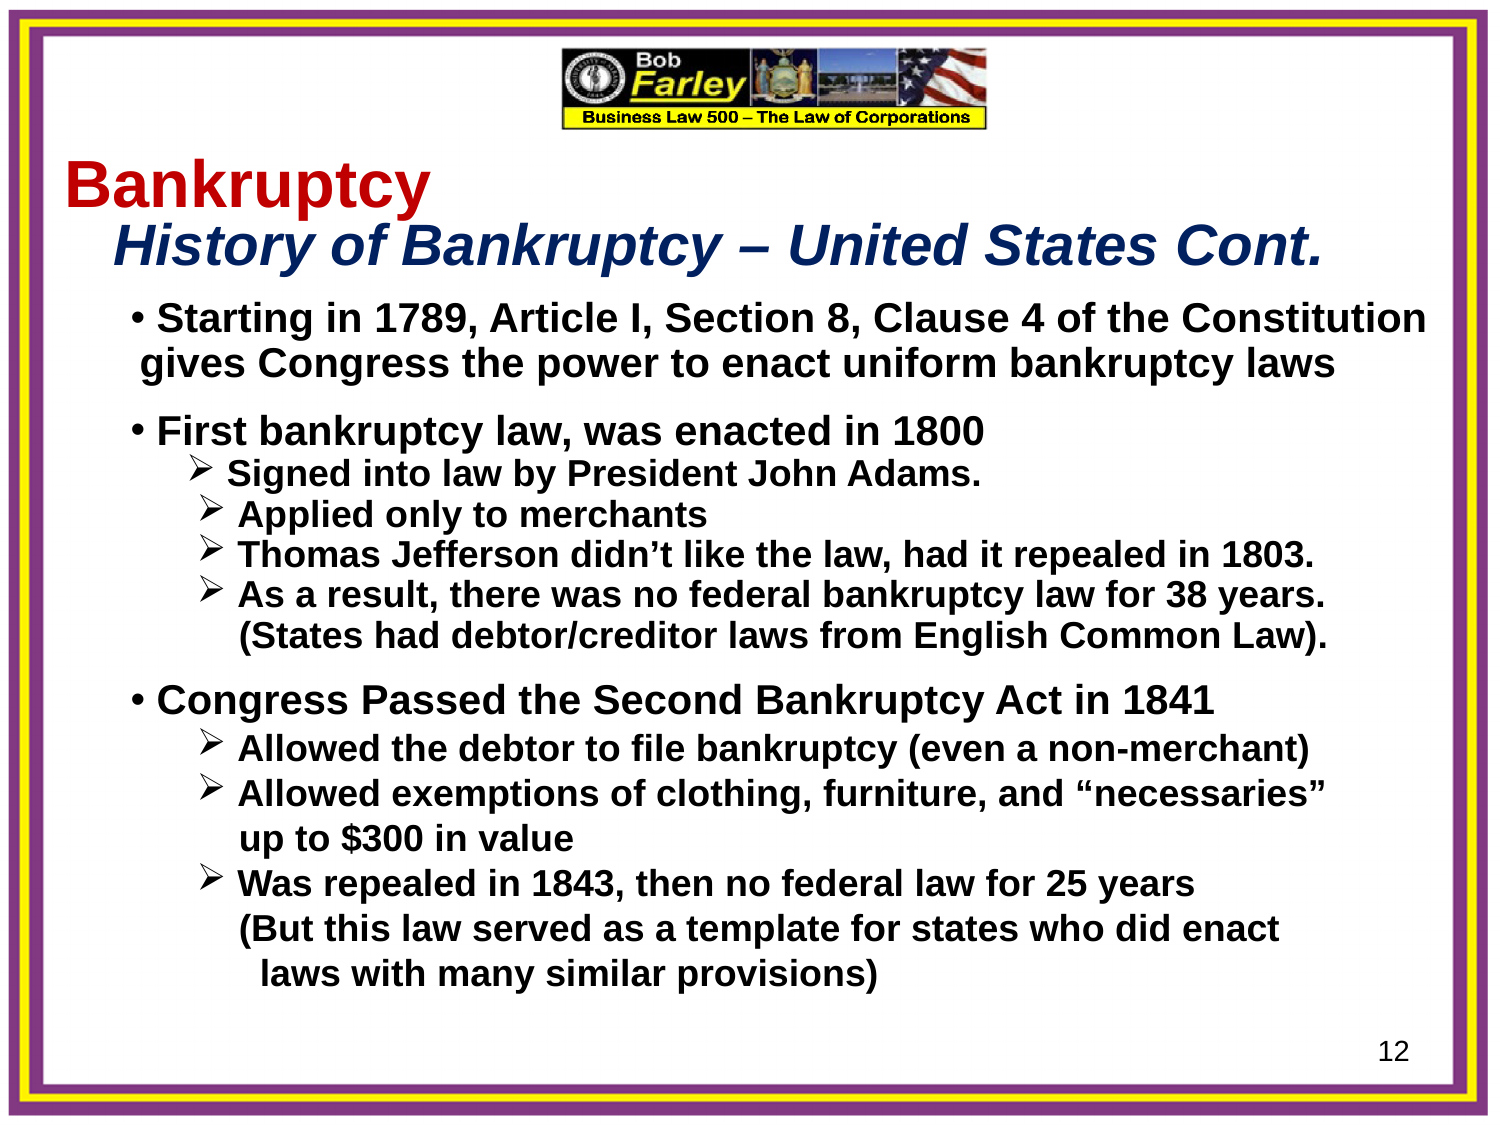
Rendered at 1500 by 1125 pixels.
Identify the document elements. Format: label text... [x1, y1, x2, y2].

text_box Bankruptcy History of Bankruptcy – United States Cont. Starting in 1789, Article I, Section 8, Clause 4 of the Constitution gives Congress the power to enact uniform bankruptcy laws First bankruptcy law, was enacted in 1800 Signed into law by President John Adams. Applied only to merchants Thomas Jefferson didn’t like the law, had it repealed in 1803. As a result, there was no federal bankruptcy law for 38 years. (States had debtor/creditor laws from English Common Law). Congress Passed the Second Bankruptcy Act in 1841 Allowed the debtor to file bankruptcy (even a non-merchant) Allowed exemptions of clothing, furniture, and “necessaries” up to $300 in value Was repealed in 1843, then no federal law for 25 years (But this law served as a template for states who did enact laws with many similar provisions) [50, 149, 1450, 1062]
slide_number 12 [1074, 1024, 1426, 1103]
picture [0, 0, 1500, 1125]
